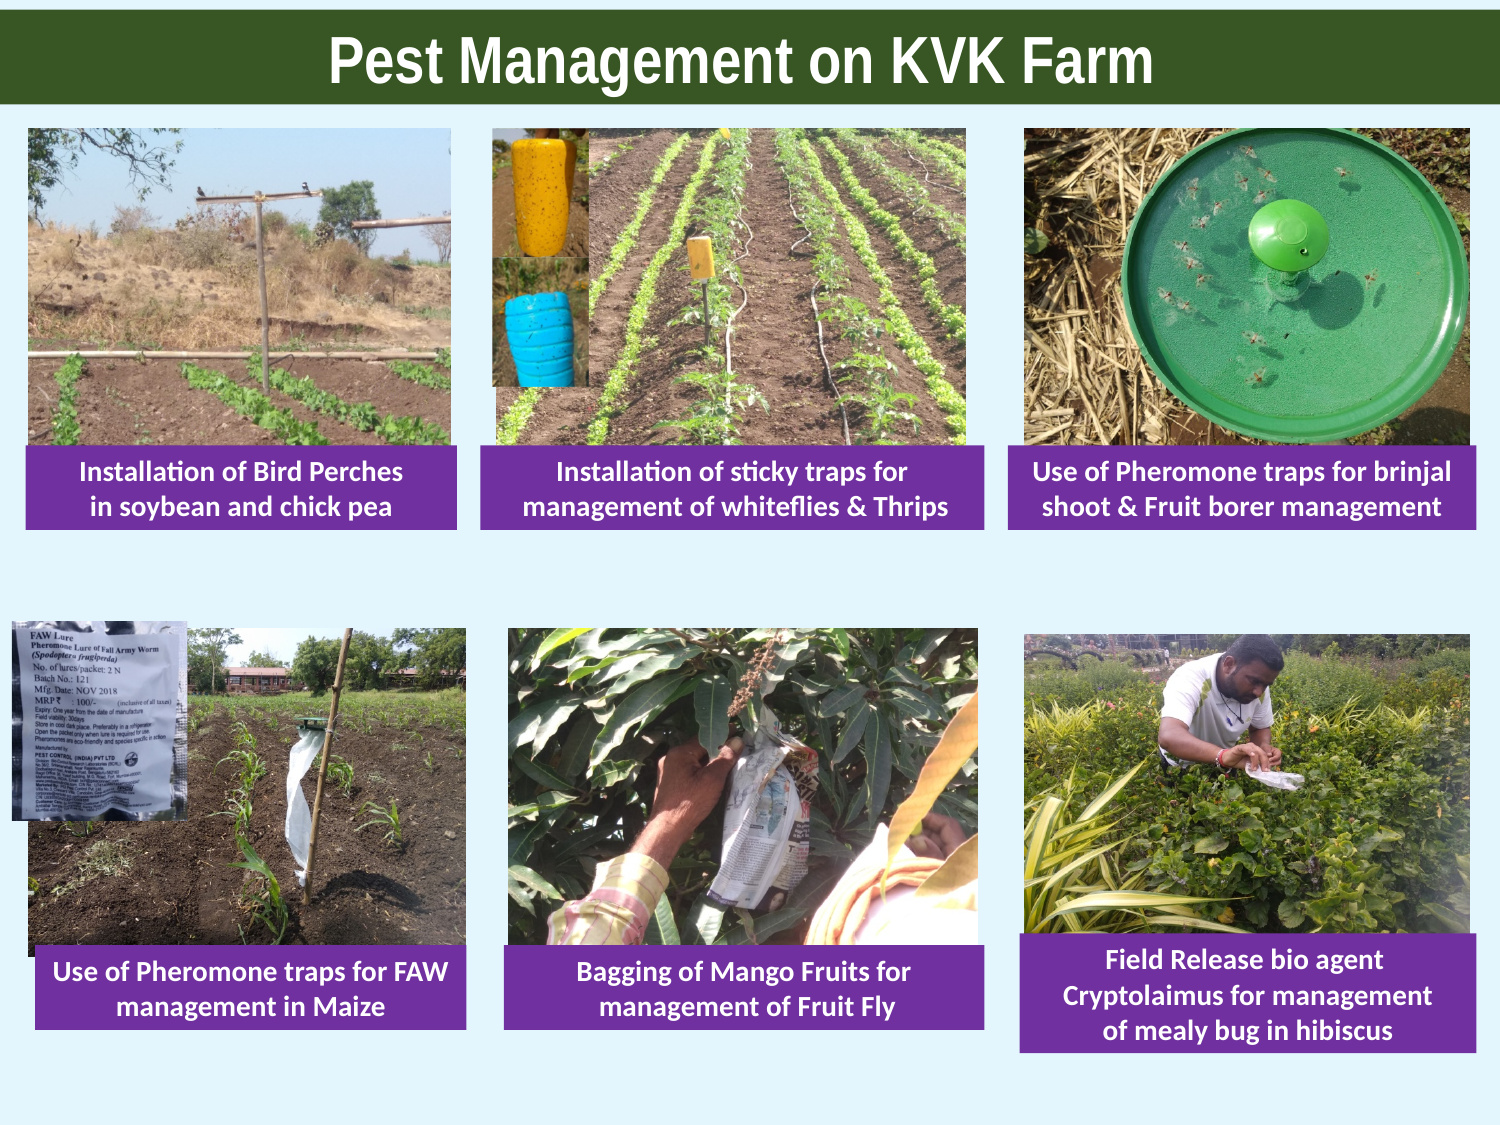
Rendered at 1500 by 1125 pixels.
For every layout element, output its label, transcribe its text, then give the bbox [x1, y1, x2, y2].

text_box Installation of Bird Perches in soybean and chick pea [25, 445, 457, 530]
text_box Pest Management on KVK Farm [0, 9, 1500, 105]
picture [0, 621, 466, 957]
picture [508, 628, 978, 946]
text_box Field Release bio agent Cryptolaimus for management of mealy bug in hibiscus [1019, 933, 1477, 1054]
text_box Use of Pheromone traps for brinjal shoot & Fruit borer management [1007, 445, 1477, 530]
picture [1024, 128, 1470, 446]
text_box Bagging of Mango Fruits for management of Fruit Fly [503, 945, 985, 1030]
picture [28, 128, 451, 446]
picture [476, 128, 966, 446]
picture [1024, 634, 1470, 934]
text_box Use of Pheromone traps for FAW management in Maize [35, 945, 467, 1030]
text_box Installation of sticky traps for management of whiteflies & Thrips [480, 445, 985, 530]
